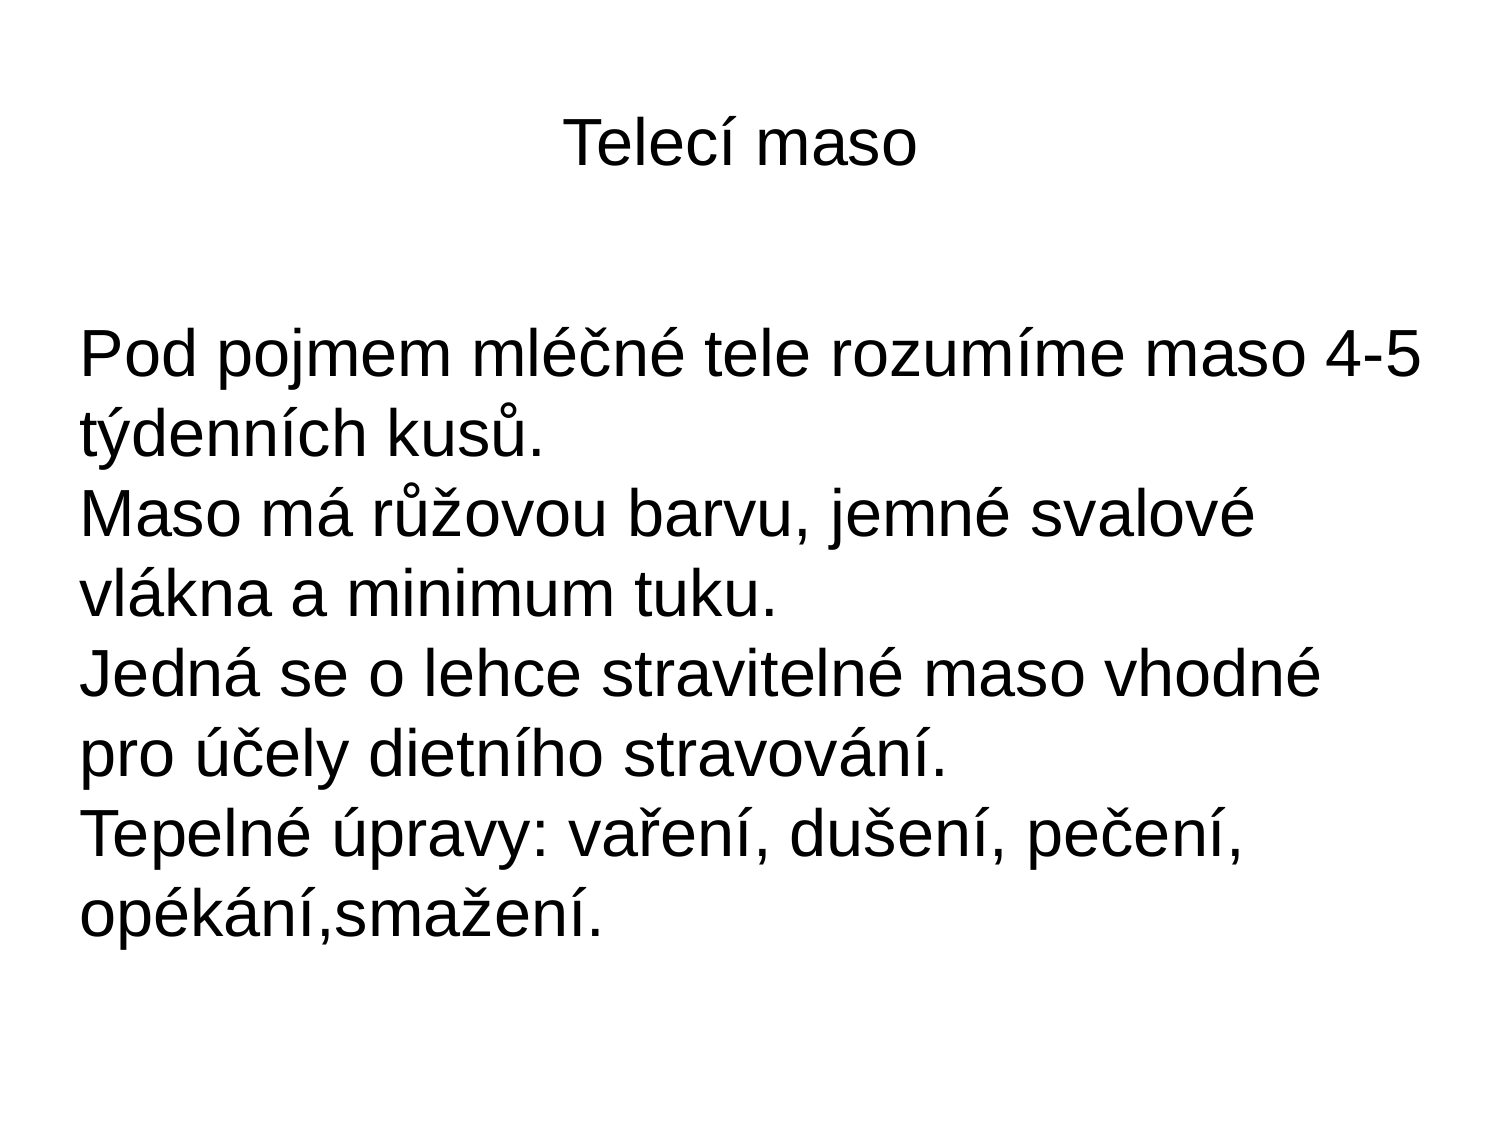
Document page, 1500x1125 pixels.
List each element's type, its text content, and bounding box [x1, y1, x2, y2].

title Telecí maso [74, 44, 1426, 233]
text_box Pod pojmem mléčné tele rozumíme maso 4-5 týdenních kusů. Maso má růžovou barvu, jemné svalové vlákna a minimum tuku. Jedná se o lehce stravitelné maso vhodné pro účely dietního stravování. Tepelné úpravy: vaření, dušení, pečení, opékání,smažení. [64, 302, 1453, 957]
